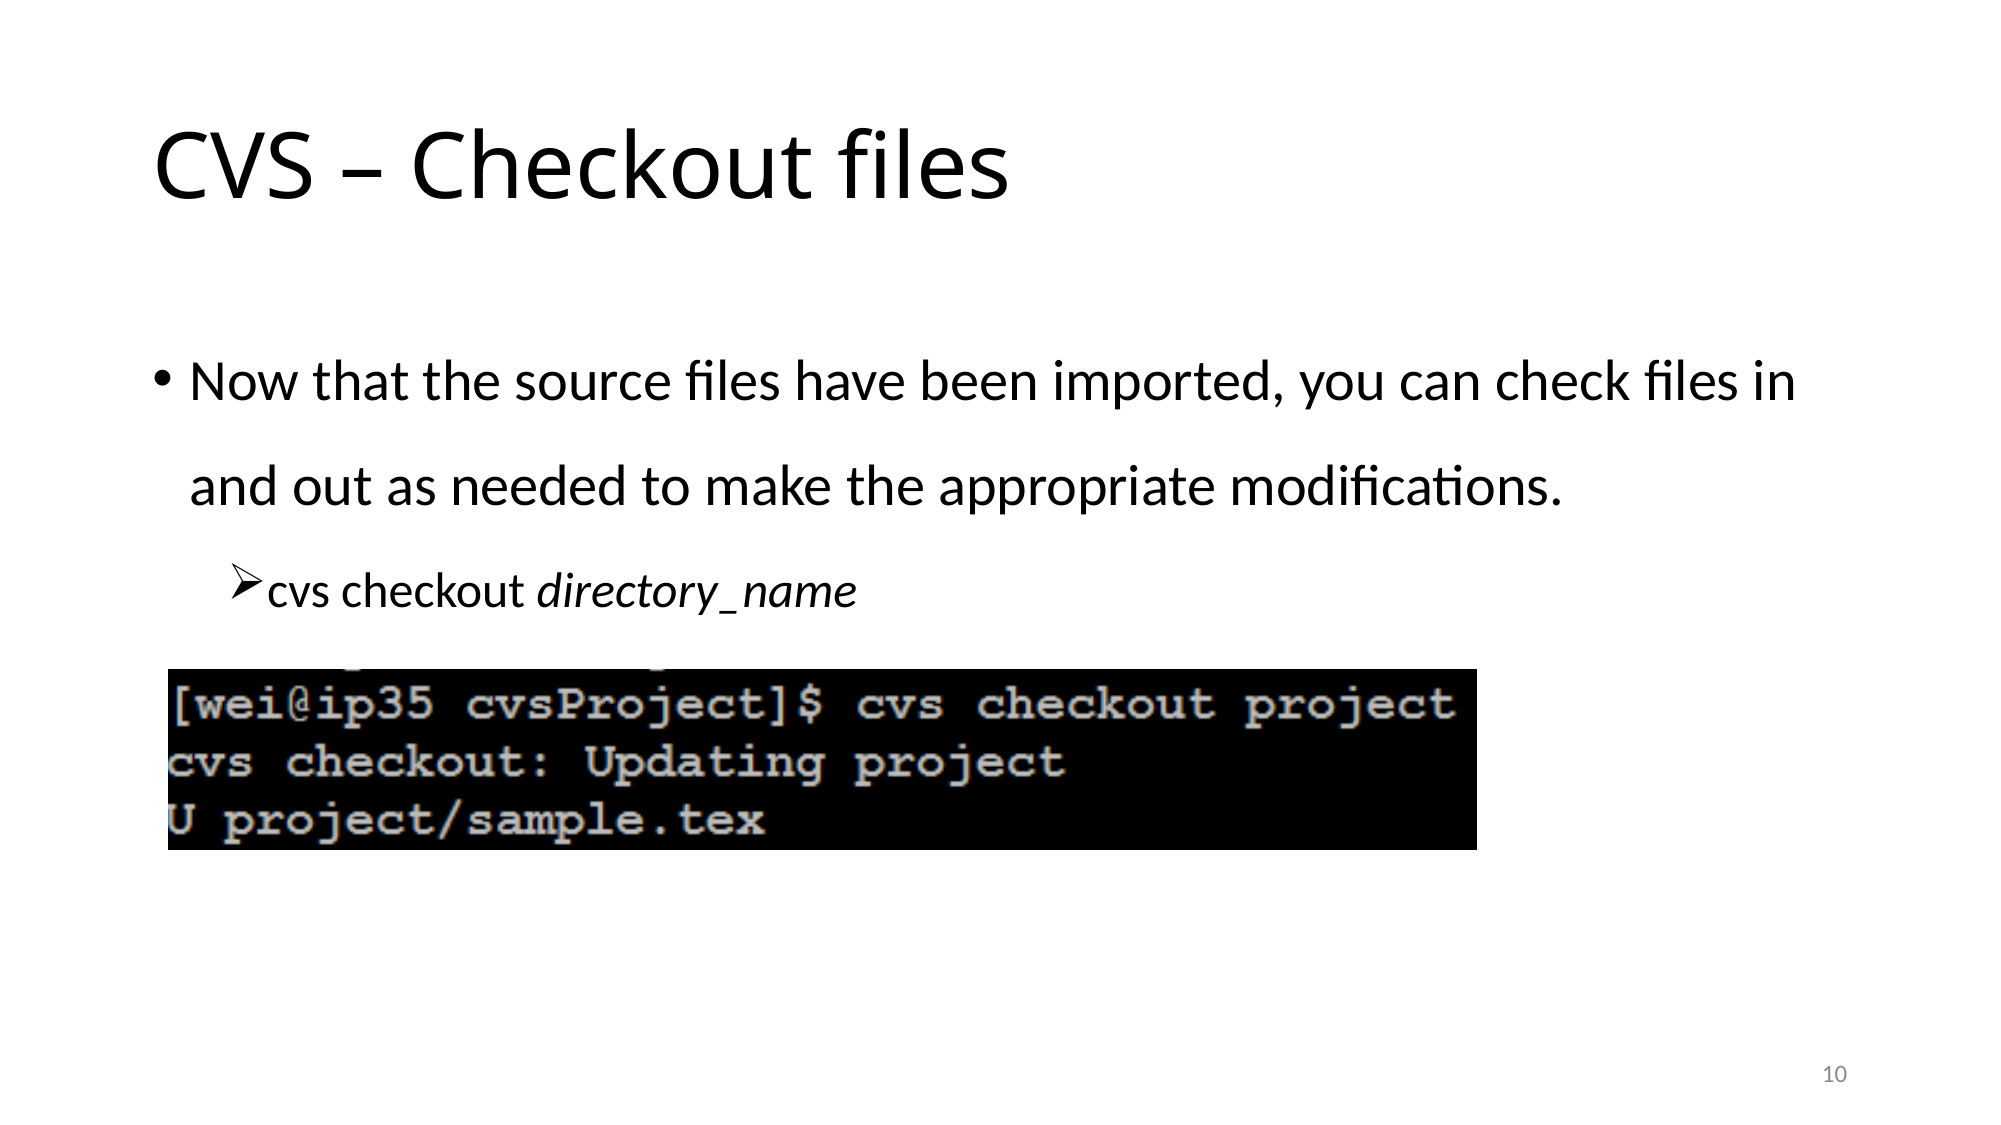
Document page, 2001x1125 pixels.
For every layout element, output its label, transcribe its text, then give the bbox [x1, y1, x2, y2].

title CVS – Checkout files [137, 59, 1863, 278]
slide_number 10 [1412, 1042, 1863, 1103]
picture [168, 669, 1477, 851]
list Now that the source files have been imported, you can check files in and out as needed to make the appropriate modifications. cvs checkout directory_name [137, 299, 1863, 1014]
